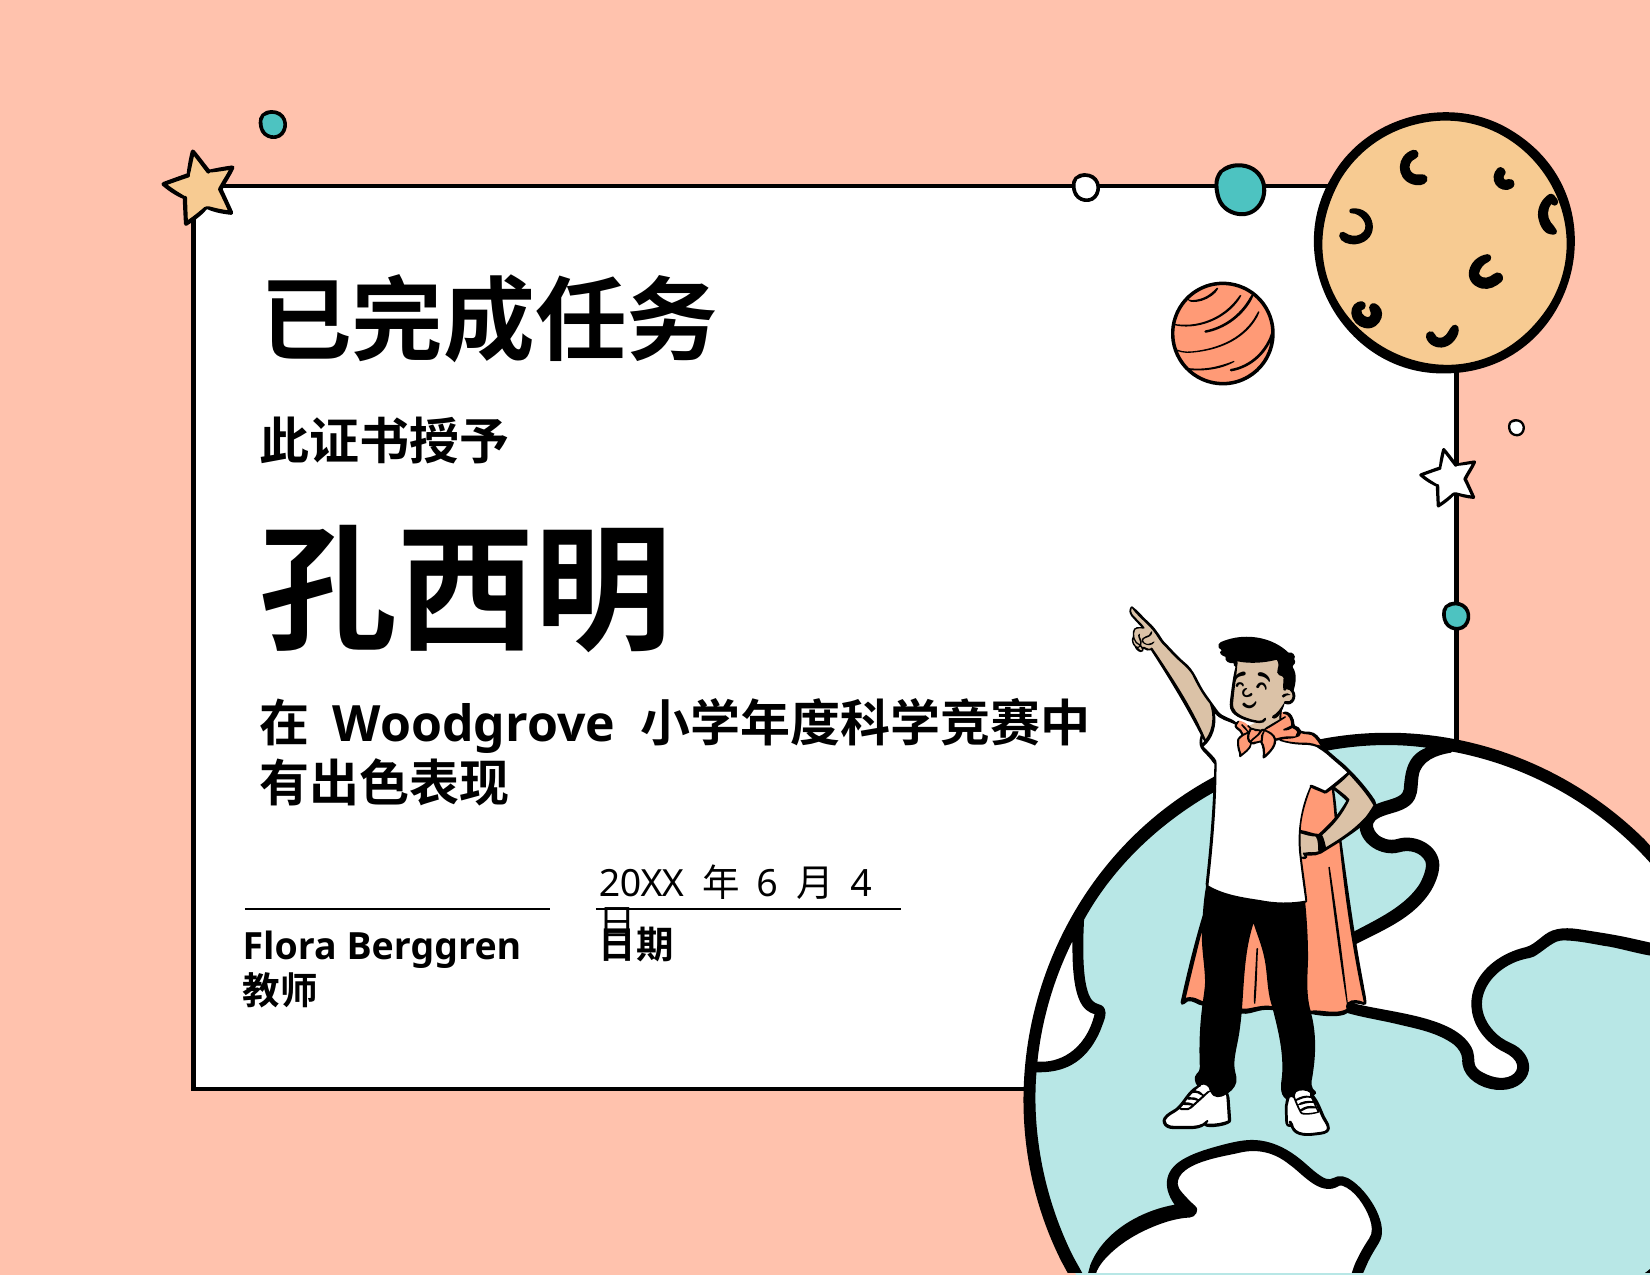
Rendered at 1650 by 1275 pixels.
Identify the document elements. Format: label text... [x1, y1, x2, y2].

list 日期 [584, 918, 890, 1013]
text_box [1129, 606, 1377, 1136]
list 孔西明 [244, 513, 1195, 685]
list 20XX 年 6 月 4 日 [584, 856, 936, 903]
list Flora Berggren 教师 [227, 914, 557, 1009]
title 已完成任务 [244, 263, 1147, 381]
list 在 Woodgrove 小学年度科学竞赛中有出色表现 [244, 684, 1111, 833]
subtitle 此证书授予 [244, 409, 936, 474]
